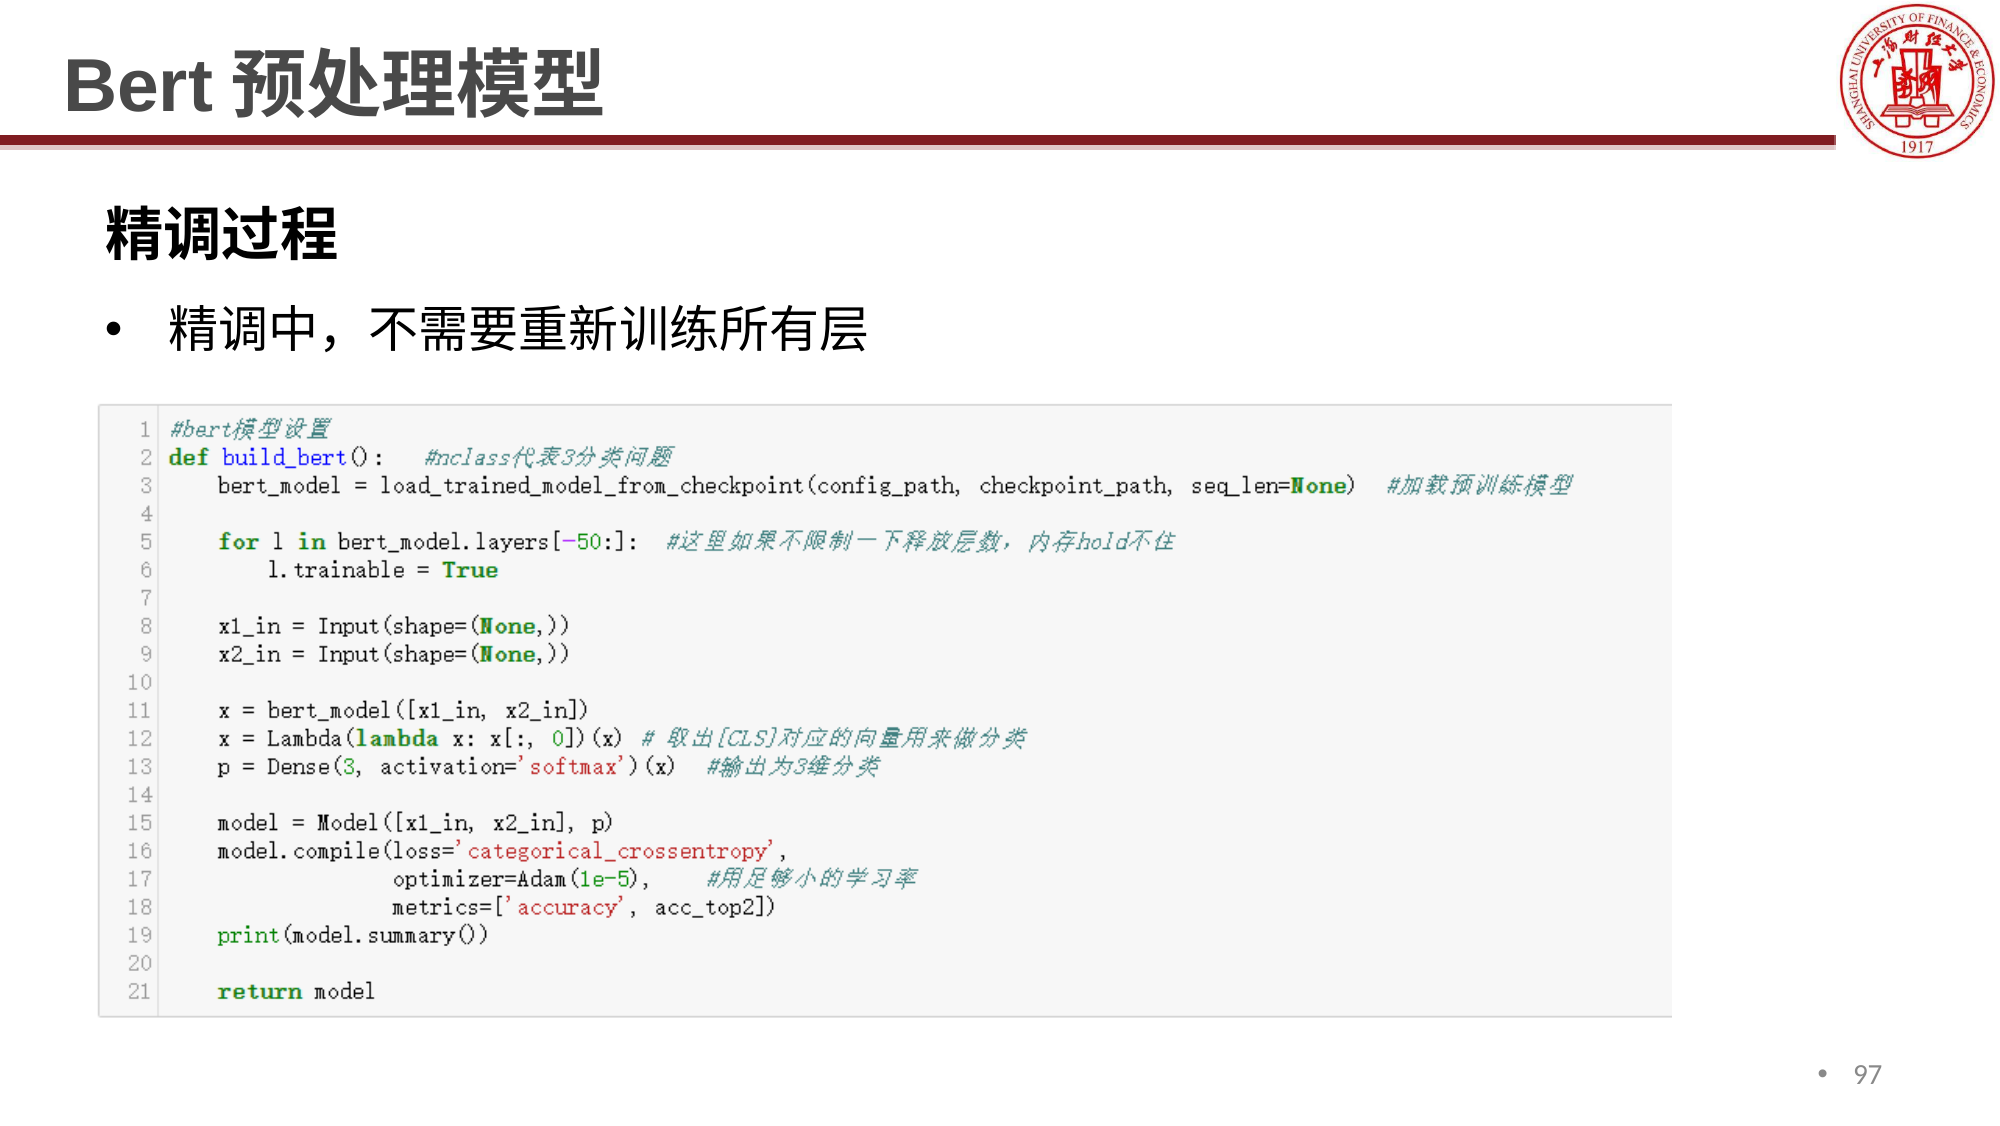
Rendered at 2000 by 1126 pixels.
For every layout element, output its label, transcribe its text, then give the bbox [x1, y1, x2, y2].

text_box Bert预处理模型 [48, 29, 1365, 134]
text_box 精调过程 [90, 161, 1900, 275]
picture [92, 395, 1672, 1035]
picture [0, 1, 2000, 163]
slide_number 97 [1667, 1042, 1900, 1103]
list 精调中，不需要重新训练所有层 [87, 289, 1667, 1108]
